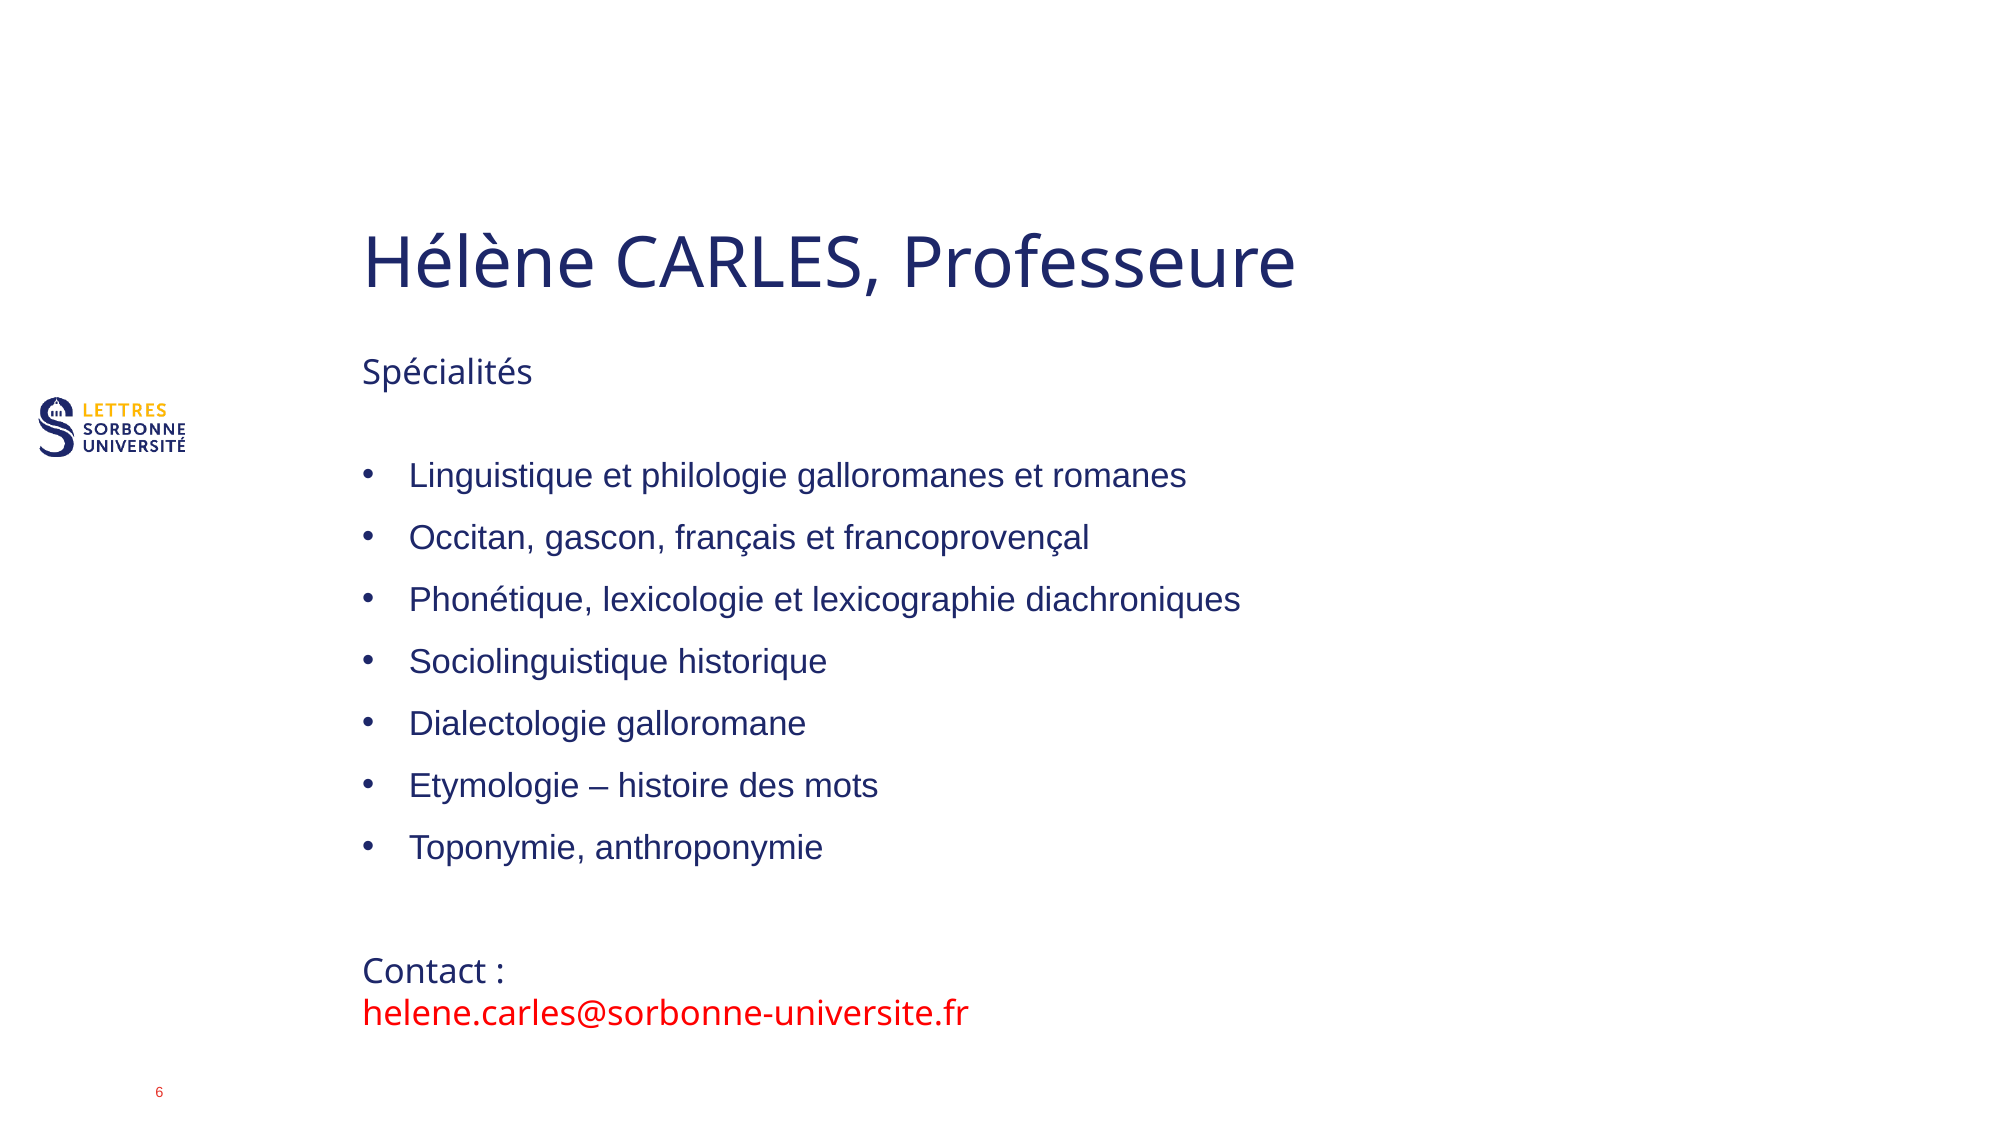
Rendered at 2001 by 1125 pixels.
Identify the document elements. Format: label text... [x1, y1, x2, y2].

title Hélène CARLES, Professeure [356, 162, 1644, 303]
picture [38, 397, 185, 457]
list Spécialités Linguistique et philologie galloromanes et romanes Occitan, gascon, français et francoprovençal Phonétique, lexicologie et lexicographie diachroniques Sociolinguistique historique Dialectologie galloromane Etymologie – histoire des mots Toponymie, anthroponymie Contact : helene.carles@sorbonne-universite.fr [356, 349, 1644, 1035]
